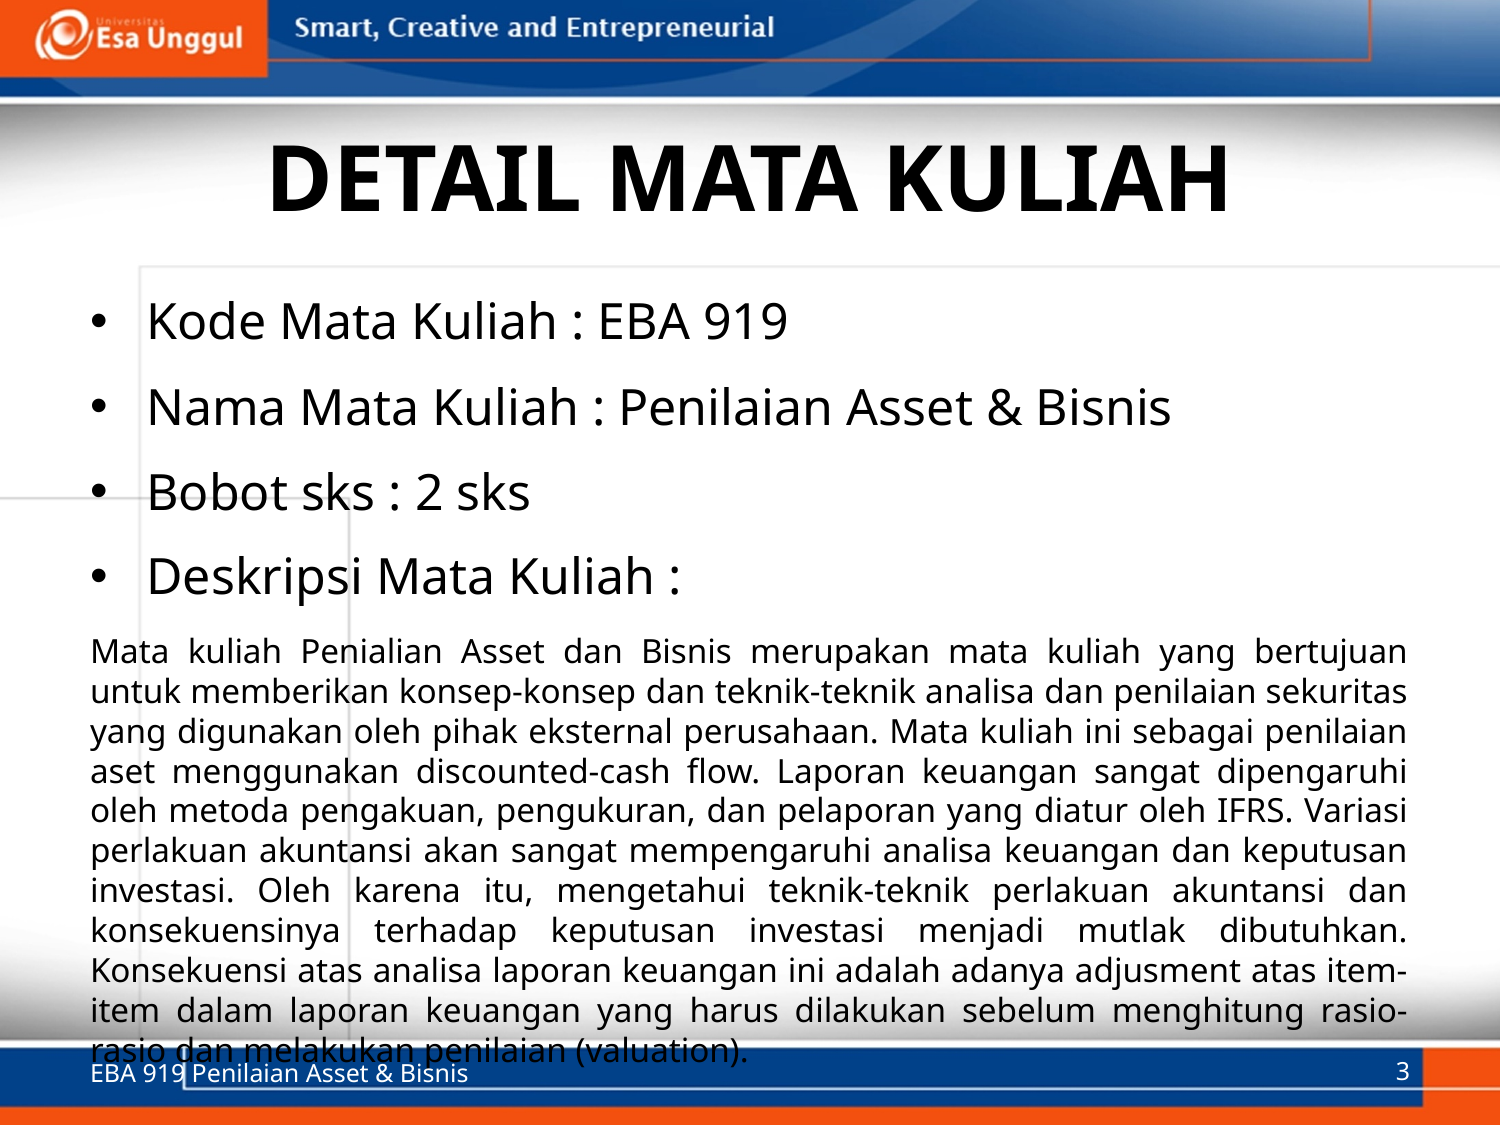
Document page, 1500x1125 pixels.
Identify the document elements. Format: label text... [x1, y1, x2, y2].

list Kode Mata Kuliah : EBA 919 Nama Mata Kuliah : Penilaian Asset & Bisnis Bobot sks : 2 sks Deskripsi Mata Kuliah : Mata kuliah Penialian Asset dan Bisnis merupakan mata kuliah yang bertujuan untuk memberikan konsep-konsep dan teknik-teknik analisa dan penilaian sekuritas yang digunakan oleh pihak eksternal perusahaan. Mata kuliah ini sebagai penilaian aset menggunakan discounted-cash flow. Laporan keuangan sangat dipengaruhi oleh metoda pengakuan, pengukuran, dan pelaporan yang diatur oleh IFRS. Variasi perlakuan akuntansi akan sangat mempengaruhi analisa keuangan dan keputusan investasi. Oleh karena itu, mengetahui teknik-teknik perlakuan akuntansi dan konsekuensinya terhadap keputusan investasi menjadi mutlak dibutuhkan. Konsekuensi atas analisa laporan keuangan ini adalah adanya adjusment atas item-item dalam laporan keuangan yang harus dilakukan sebelum menghitung rasio-rasio dan melakukan penilaian (valuation). [75, 282, 1425, 1025]
slide_number 3 [1250, 1042, 1425, 1103]
slide_number EBA 919 Penilaian Asset & Bisnis [75, 1042, 645, 1103]
title DETAIL MATA KULIAH [75, 99, 1425, 250]
footer [712, 1042, 1188, 1103]
picture [0, 0, 1500, 1125]
